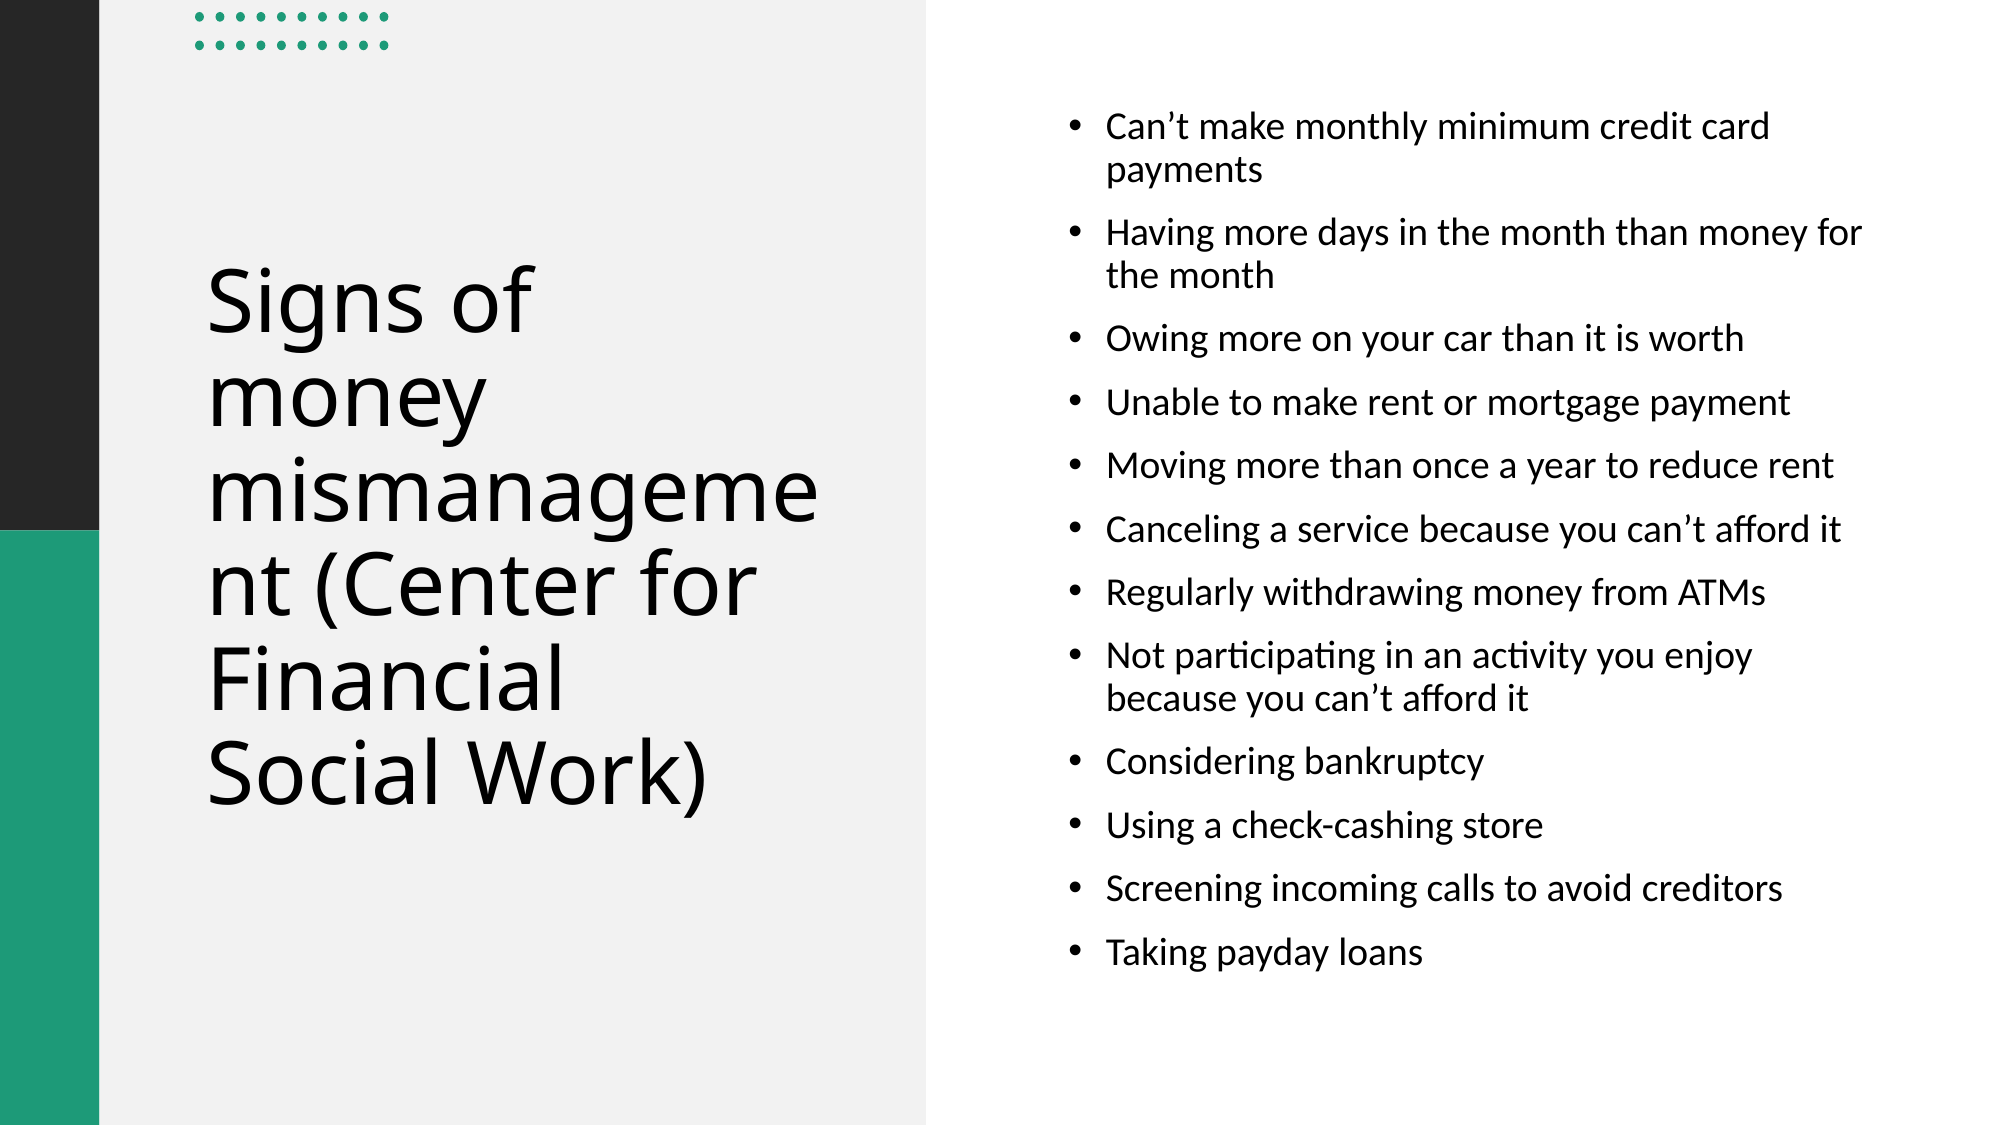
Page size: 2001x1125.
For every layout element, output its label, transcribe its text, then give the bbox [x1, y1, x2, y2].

text_box [0, 529, 99, 1125]
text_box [194, 11, 389, 51]
text_box [99, 0, 927, 1125]
text_box [0, 0, 99, 529]
title Signs of money mismanagement (Center for Financial Social Work) [191, 218, 836, 862]
list Can’t make monthly minimum credit card payments Having more days in the month than money for the month Owing more on your car than it is worth Unable to make rent or mortgage payment Moving more than once a year to reduce rent Canceling a service because you can’t afford it Regularly withdrawing money from ATMs Not participating in an activity you enjoy because you can’t afford it Considering bankruptcy Using a check-cashing store Screening incoming calls to avoid creditors Taking payday loans [1053, 81, 1890, 998]
text_box [927, 0, 2000, 1125]
